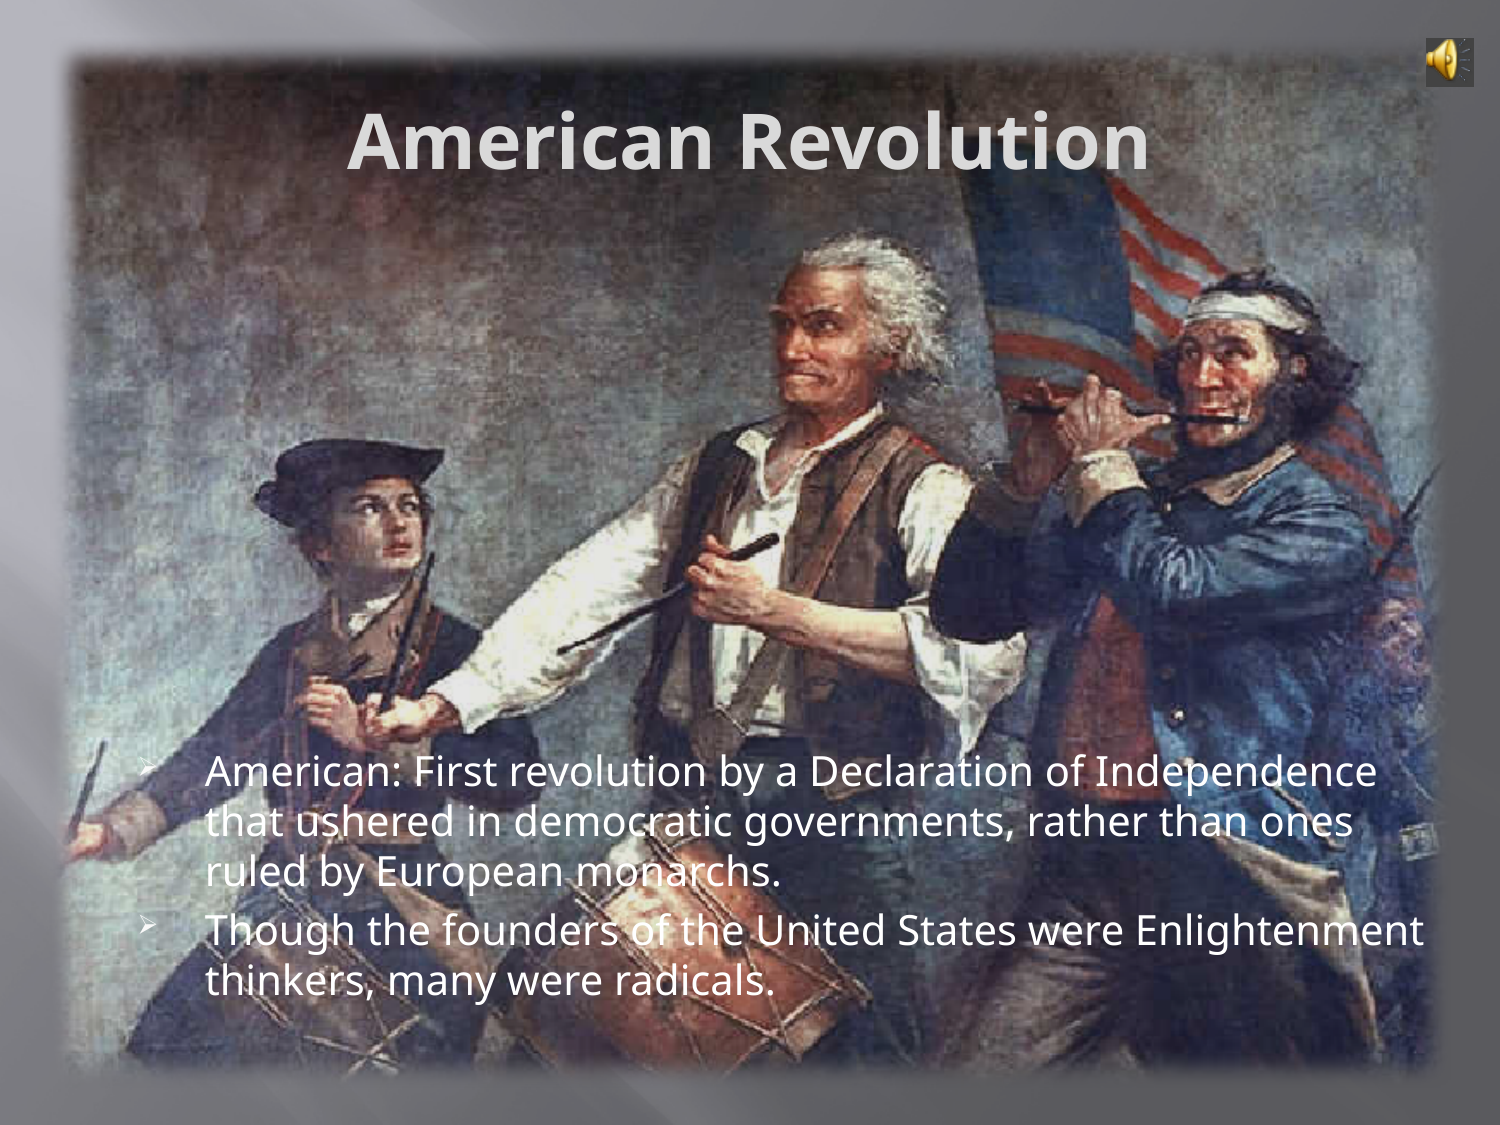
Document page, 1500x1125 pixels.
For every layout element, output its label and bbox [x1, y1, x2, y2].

picture [49, 37, 1476, 1088]
